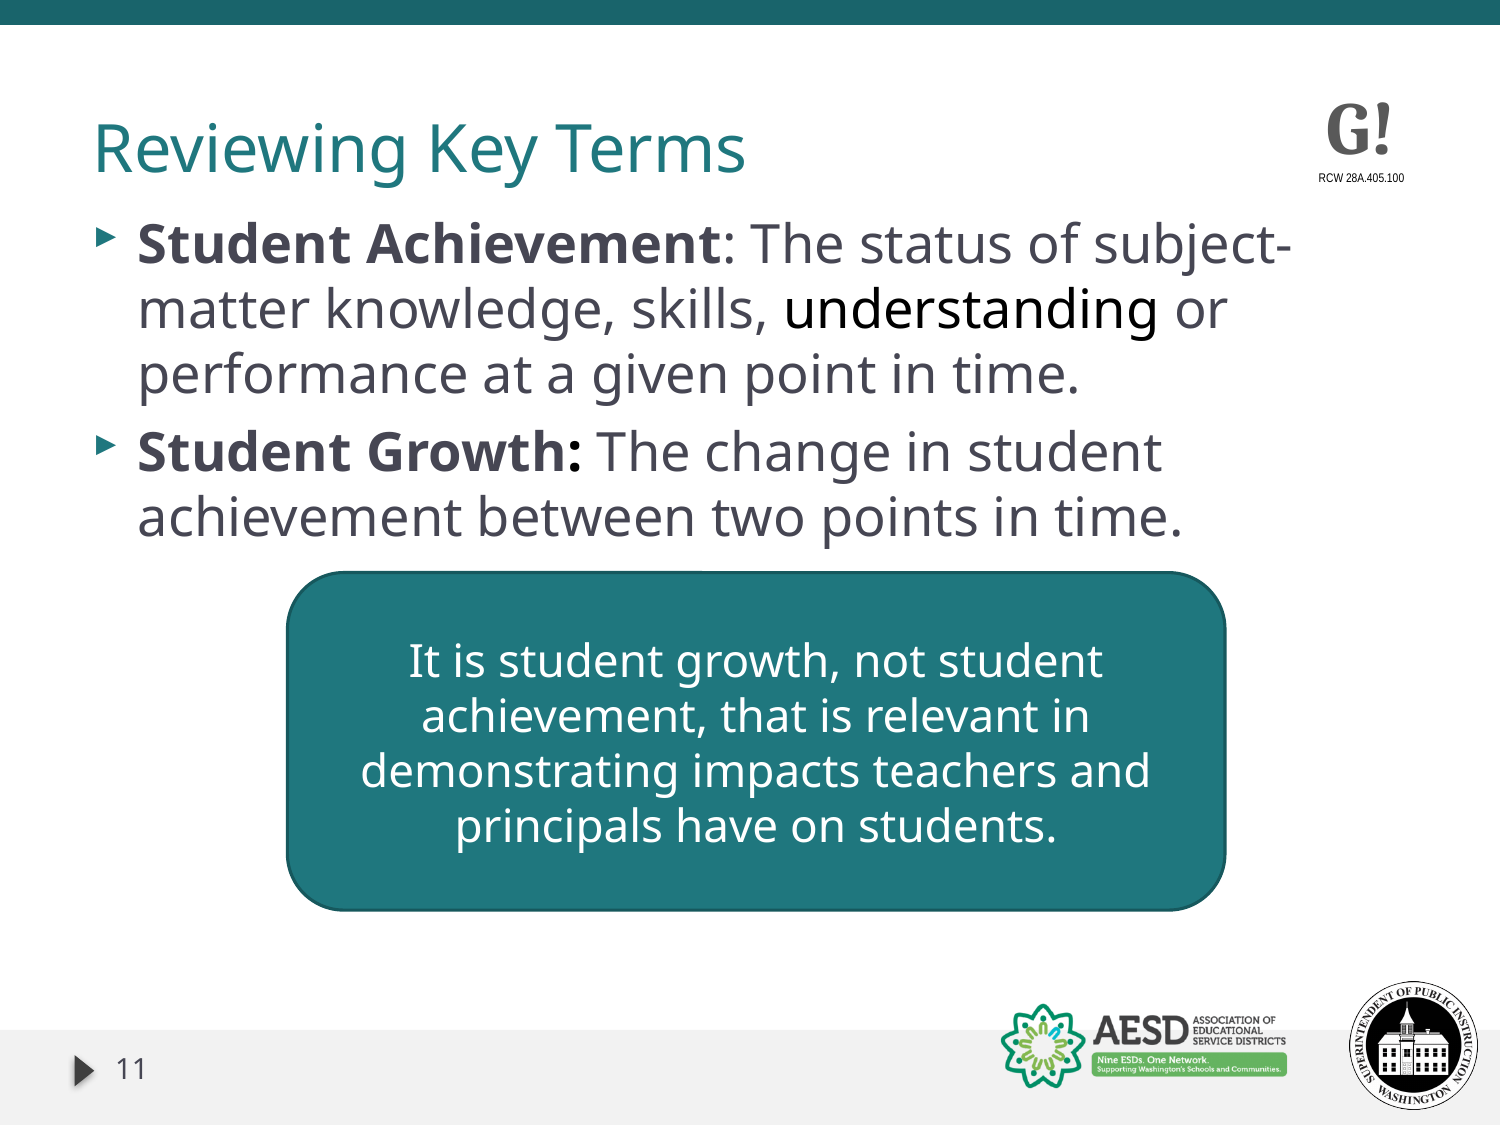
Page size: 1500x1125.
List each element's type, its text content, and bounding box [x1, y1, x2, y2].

slide_number 11 [100, 1042, 426, 1103]
text_box It is student growth, not student achievement, that is relevant in demonstrating impacts teachers and principals have on students. [285, 570, 1227, 912]
text_box G! RCW 28A.405.100 [1292, 72, 1431, 193]
list Student Achievement: The status of subject-matter knowledge, skills, understanding or performance at a given point in time. Student Growth: The change in student achievement between two points in time. [77, 202, 1431, 1011]
picture [1349, 981, 1478, 1110]
title Reviewing Key Terms [77, 25, 1431, 194]
picture [996, 998, 1290, 1094]
